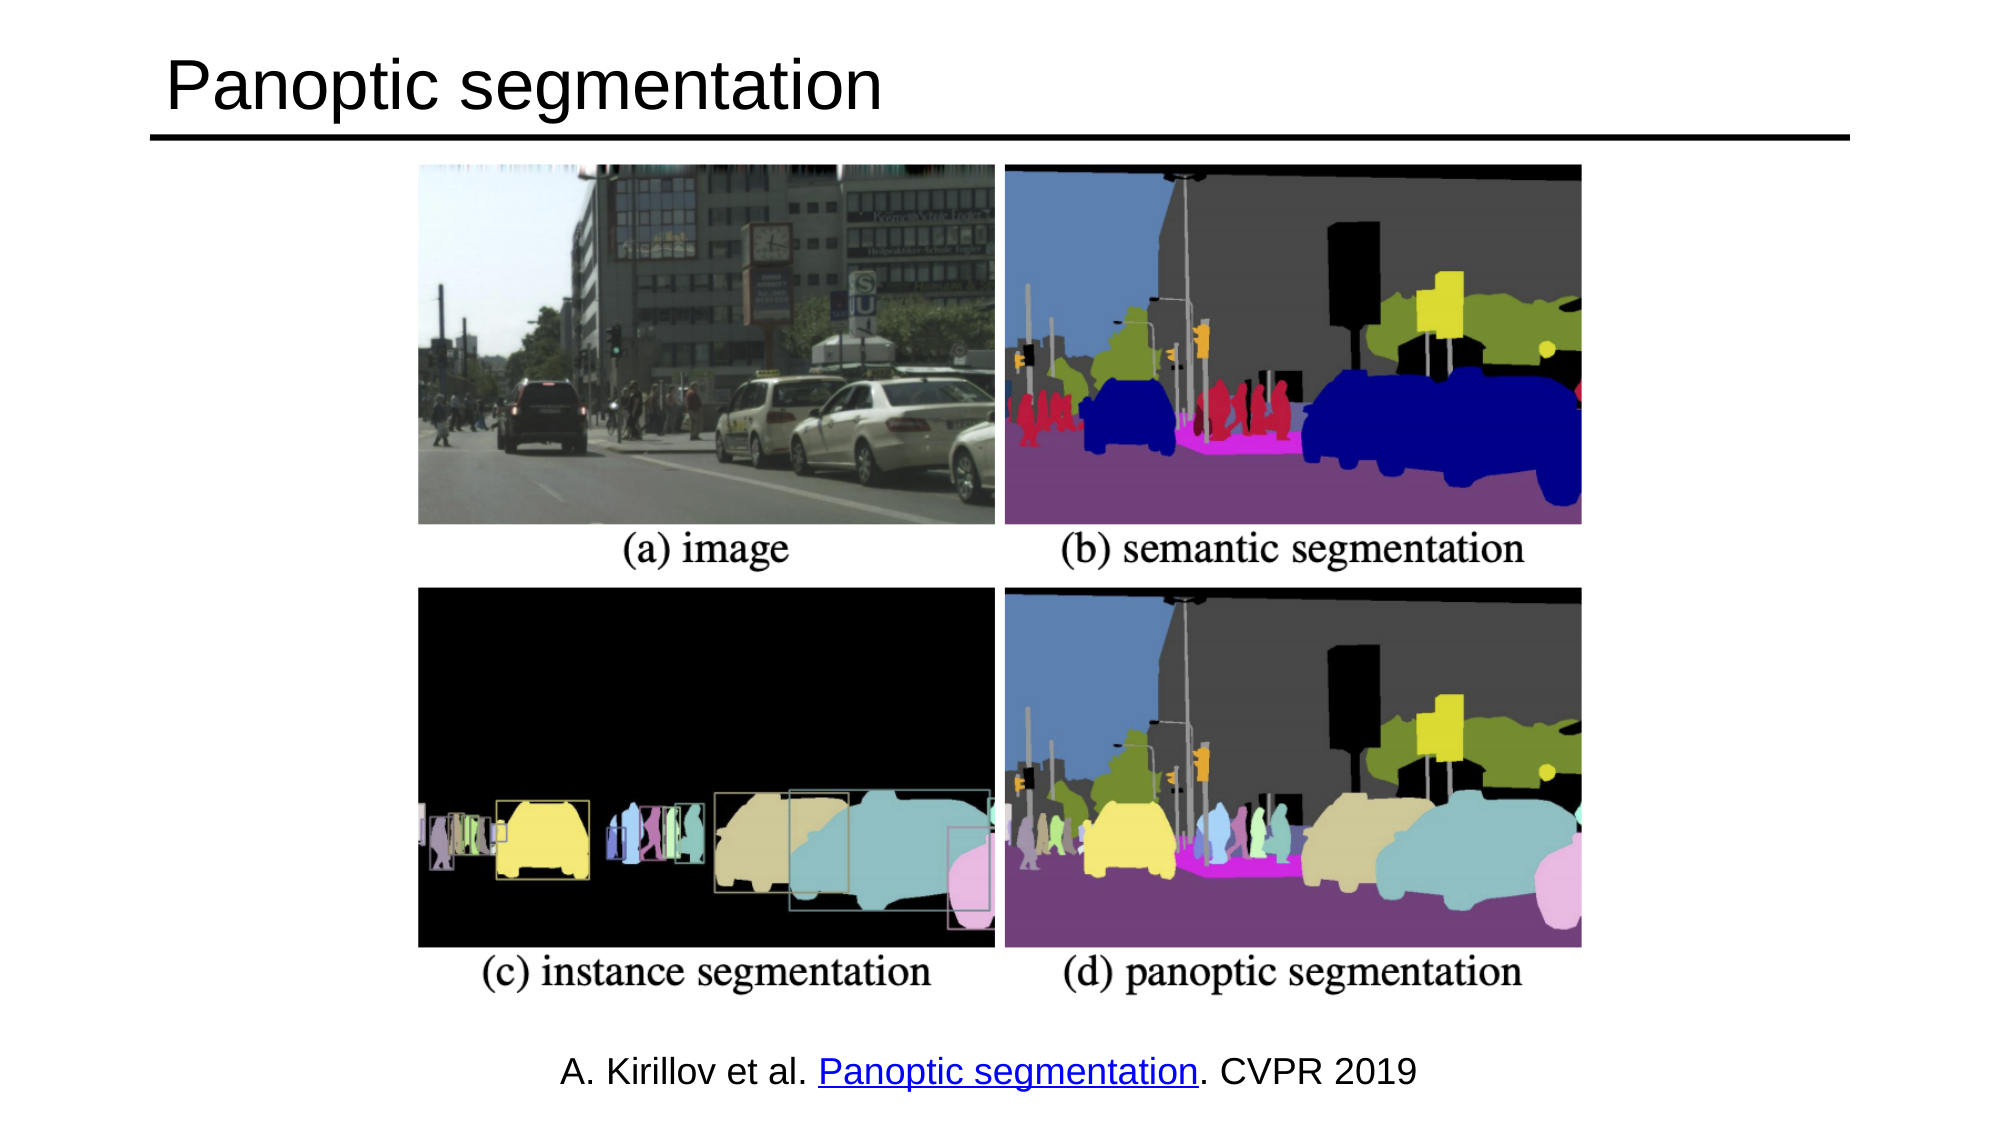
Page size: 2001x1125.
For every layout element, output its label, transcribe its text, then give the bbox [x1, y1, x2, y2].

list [404, 149, 1595, 1013]
text_box A. Kirillov et al. Panoptic segmentation. CVPR 2019 [545, 1039, 1433, 1100]
title Panoptic segmentation [149, 12, 1851, 151]
